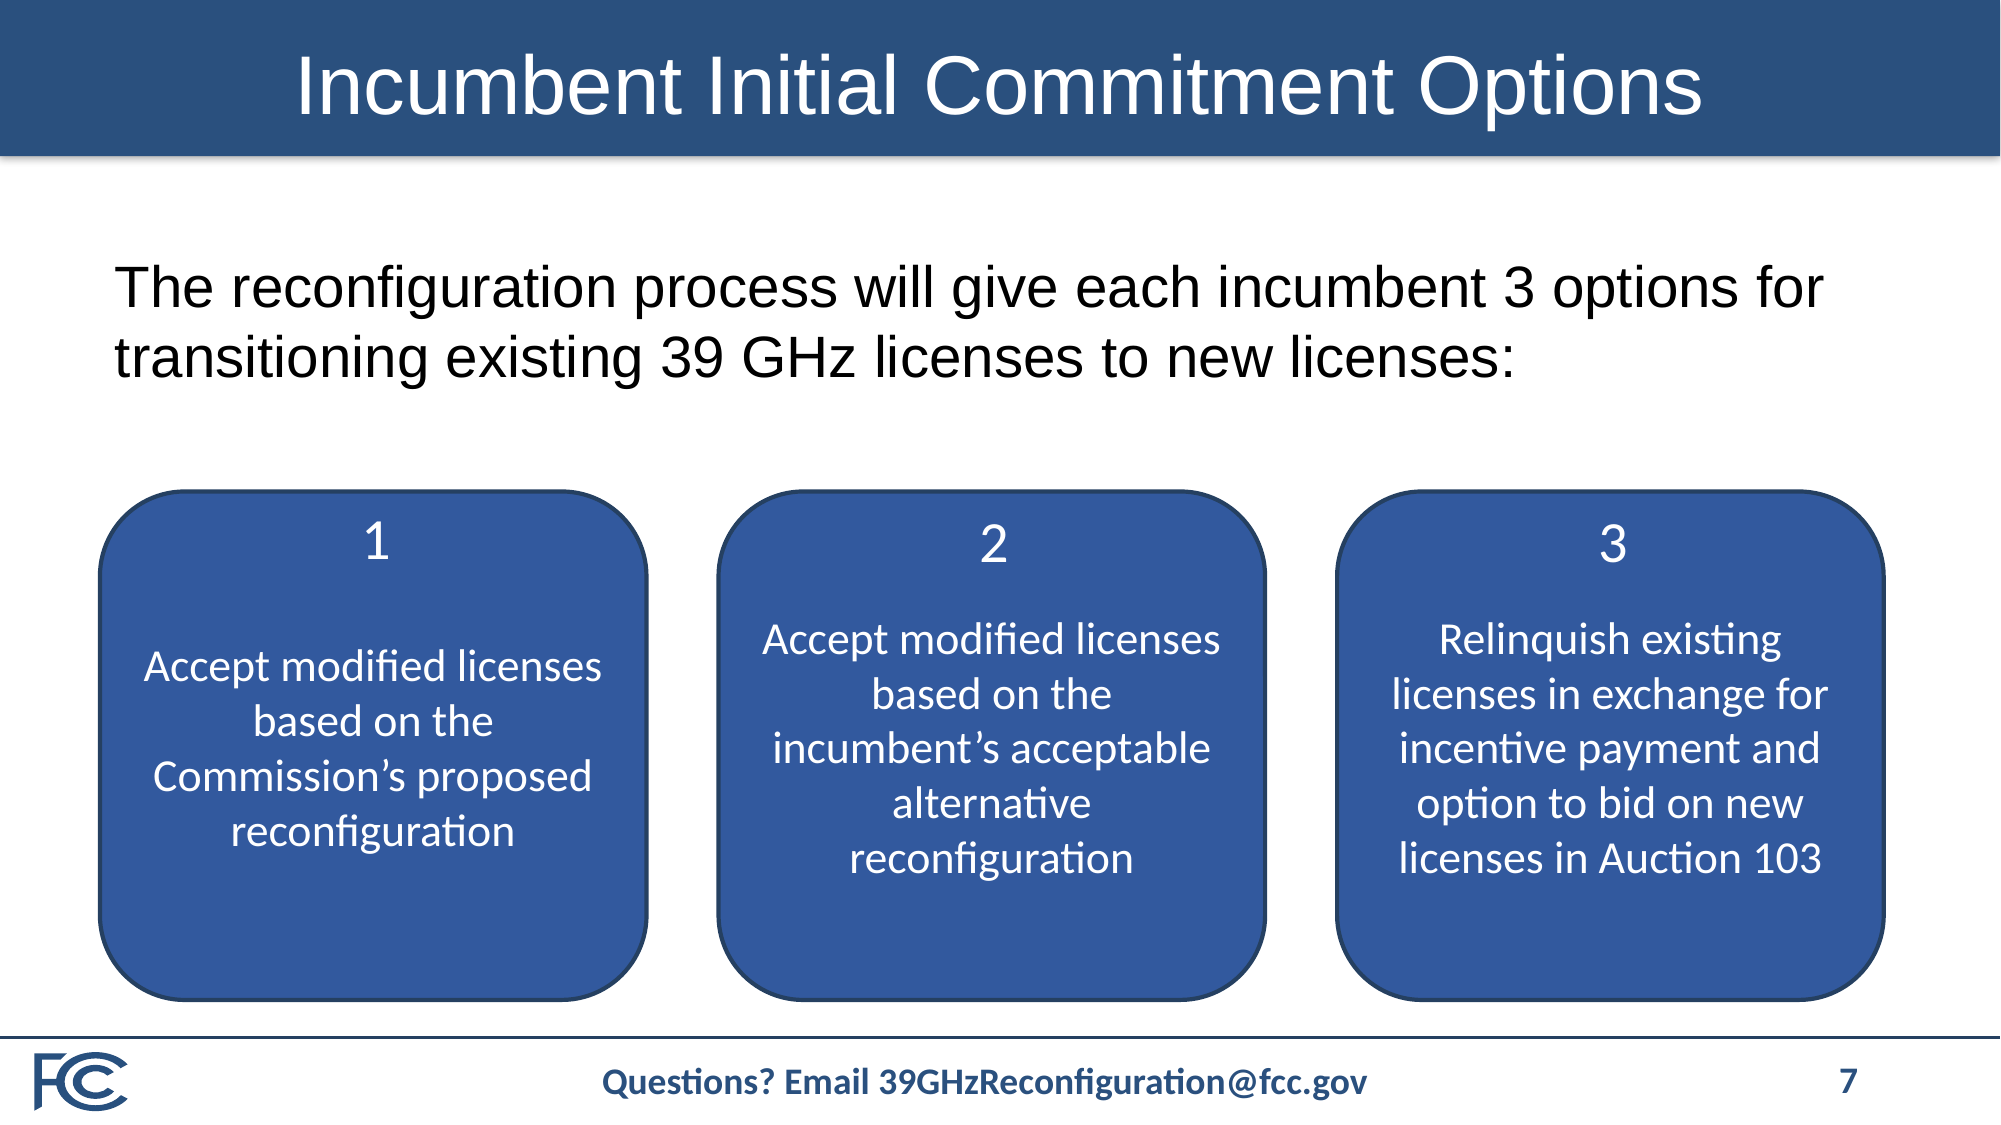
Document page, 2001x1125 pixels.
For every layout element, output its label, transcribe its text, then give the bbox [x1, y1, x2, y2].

text_box 1 [344, 500, 402, 573]
text_box Accept modified licenses based on the Commission’s proposed reconfiguration [97, 489, 649, 1003]
list The reconfiguration process will give each incumbent 3 options for transitioning existing 39 GHz licenses to new licenses: [99, 242, 1900, 1000]
title Incumbent Initial Commitment Options [99, 12, 1900, 150]
text_box 3 [1581, 503, 1640, 575]
text_box 2 [963, 503, 1021, 575]
text_box Relinquish existing licenses in exchange for incentive payment and option to bid on new licenses in Auction 103 [1335, 489, 1886, 1003]
text_box Accept modified licenses based on the incumbent’s acceptable alternative reconfiguration [716, 489, 1268, 1003]
